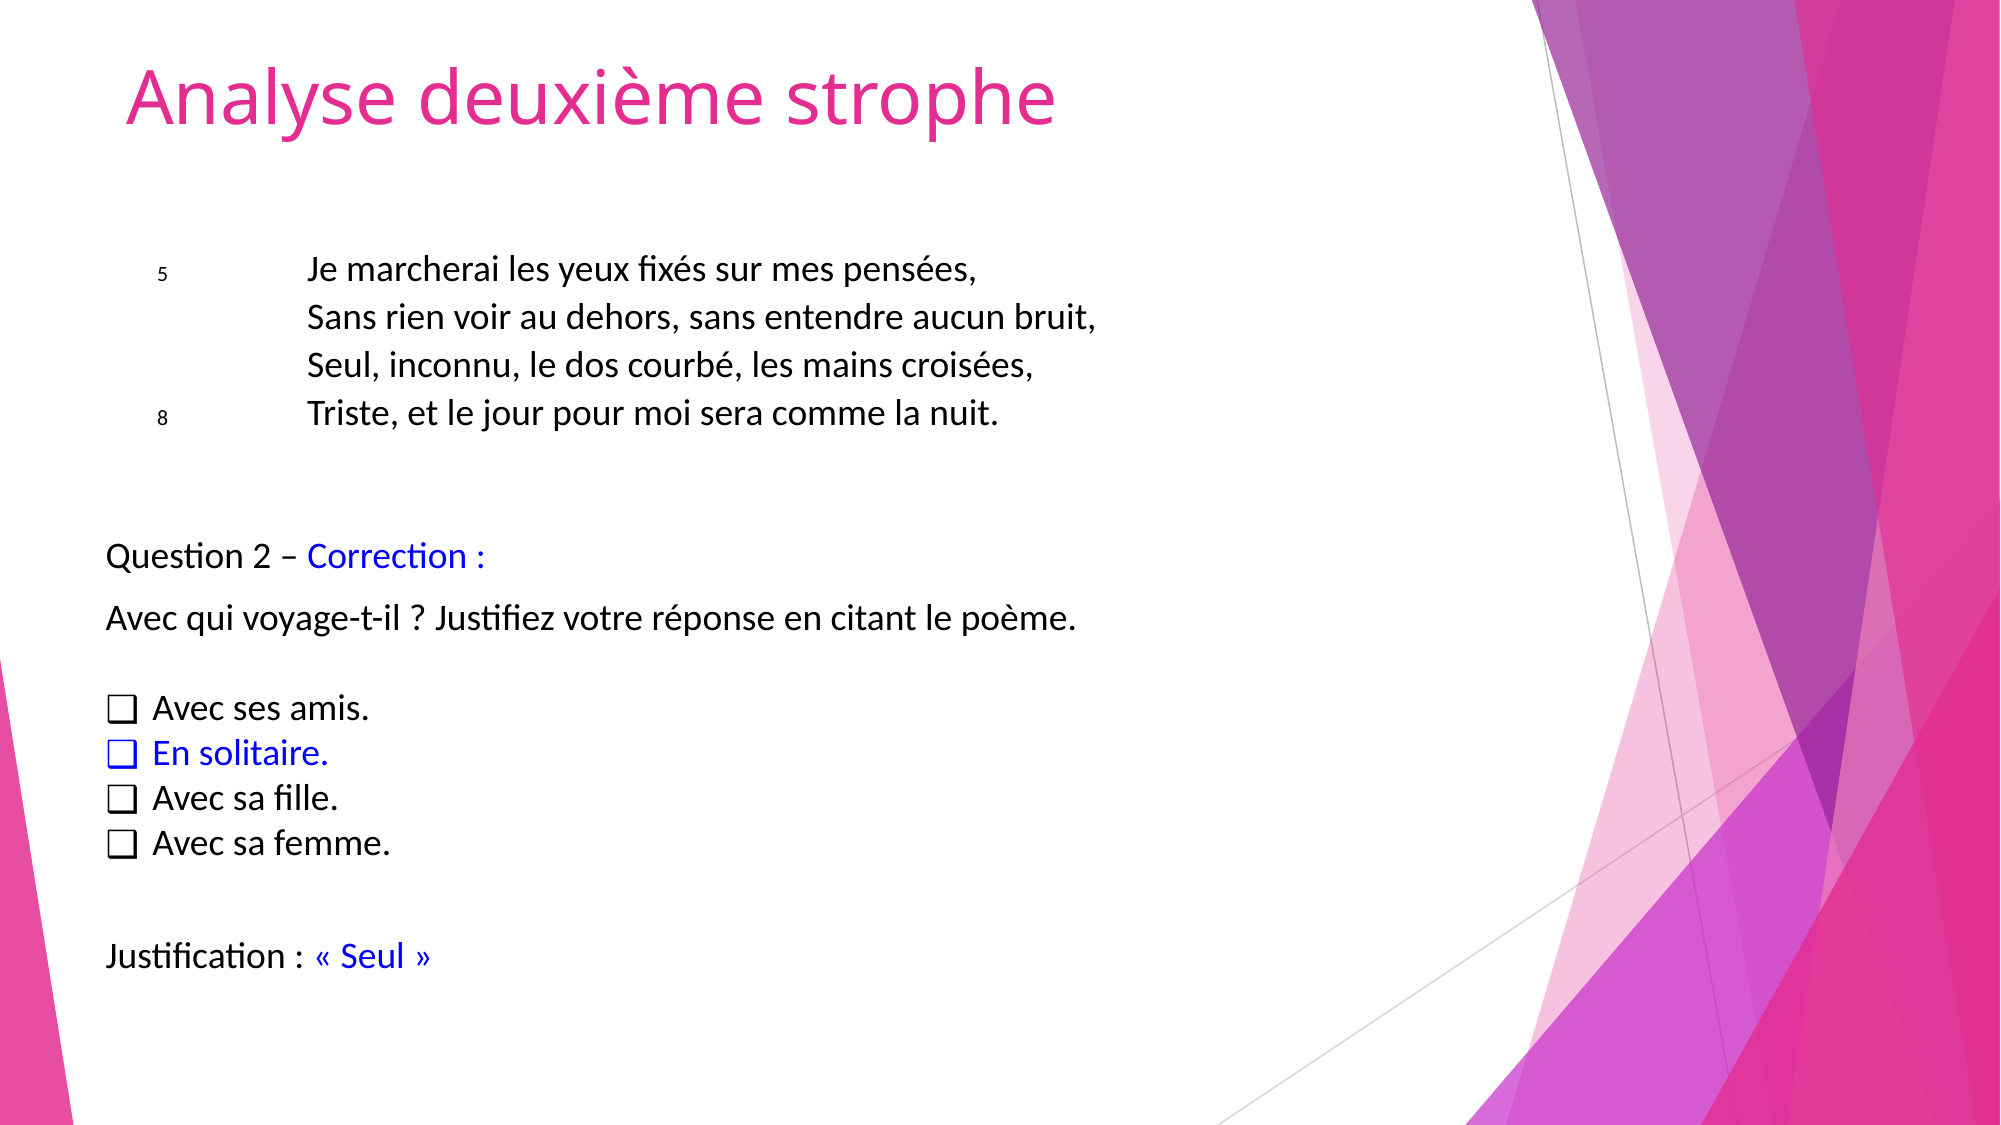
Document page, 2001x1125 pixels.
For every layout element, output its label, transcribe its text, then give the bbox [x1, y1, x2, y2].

title Analyse deuxième strophe [111, 42, 1522, 259]
text_box Question 2 – Correction : Avec qui voyage-t-il ? Justifiez votre réponse en citant le poème. Avec ses amis. En solitaire. Avec sa fille. Avec sa femme. Justification : « Seul » [90, 520, 1631, 984]
text_box 5 Je marcherai les yeux fixés sur mes pensées, Sans rien voir au dehors, sans entendre aucun bruit, Seul, inconnu, le dos courbé, les mains croisées, 8 Triste, et le jour pour moi sera comme la nuit. [142, 233, 1142, 441]
